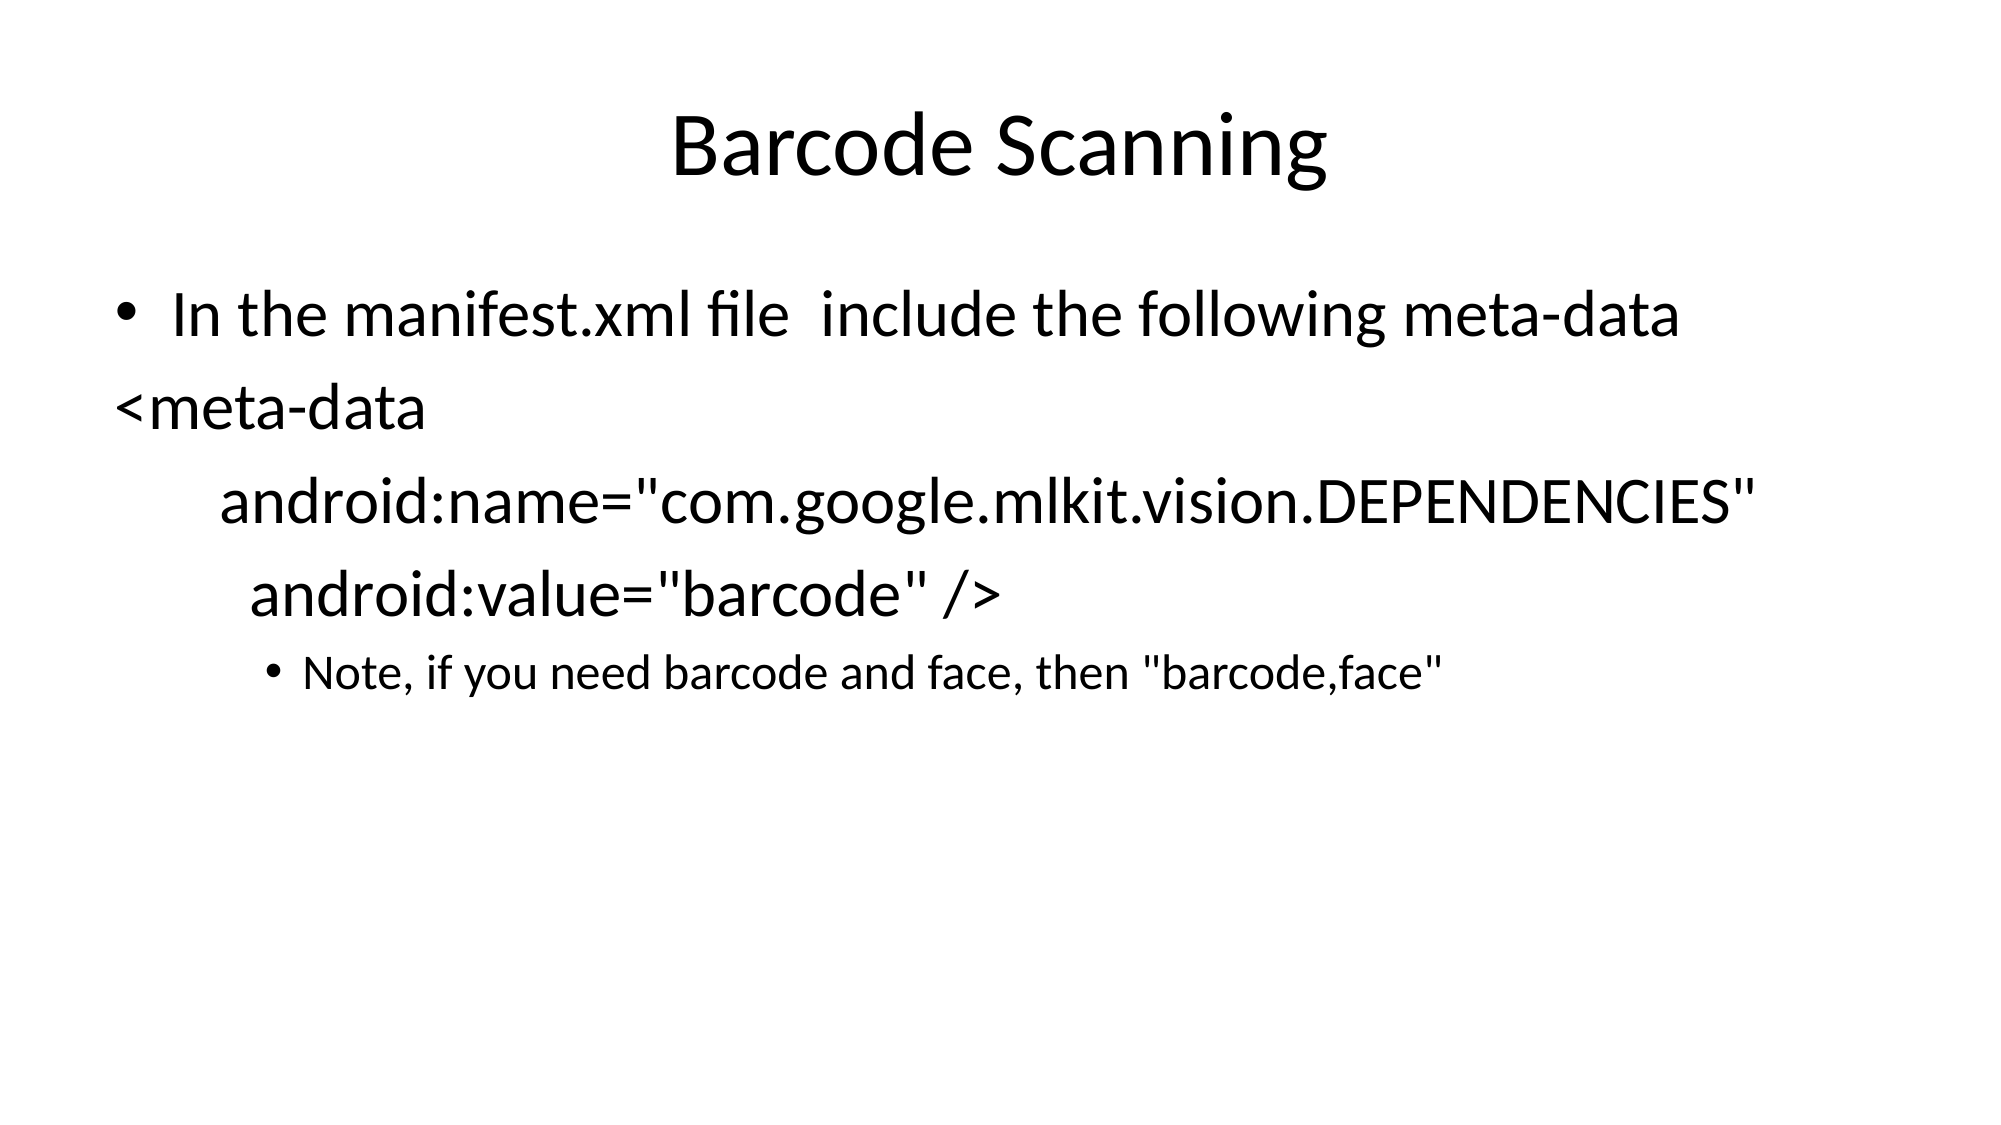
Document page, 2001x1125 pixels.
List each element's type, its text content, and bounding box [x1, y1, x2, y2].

list In the manifest.xml file include the following meta-data <meta-data android:name="com.google.mlkit.vision.DEPENDENCIES" android:value="barcode" /> Note, if you need barcode and face, then "barcode,face" [99, 262, 1900, 1005]
title Barcode Scanning [99, 45, 1900, 233]
